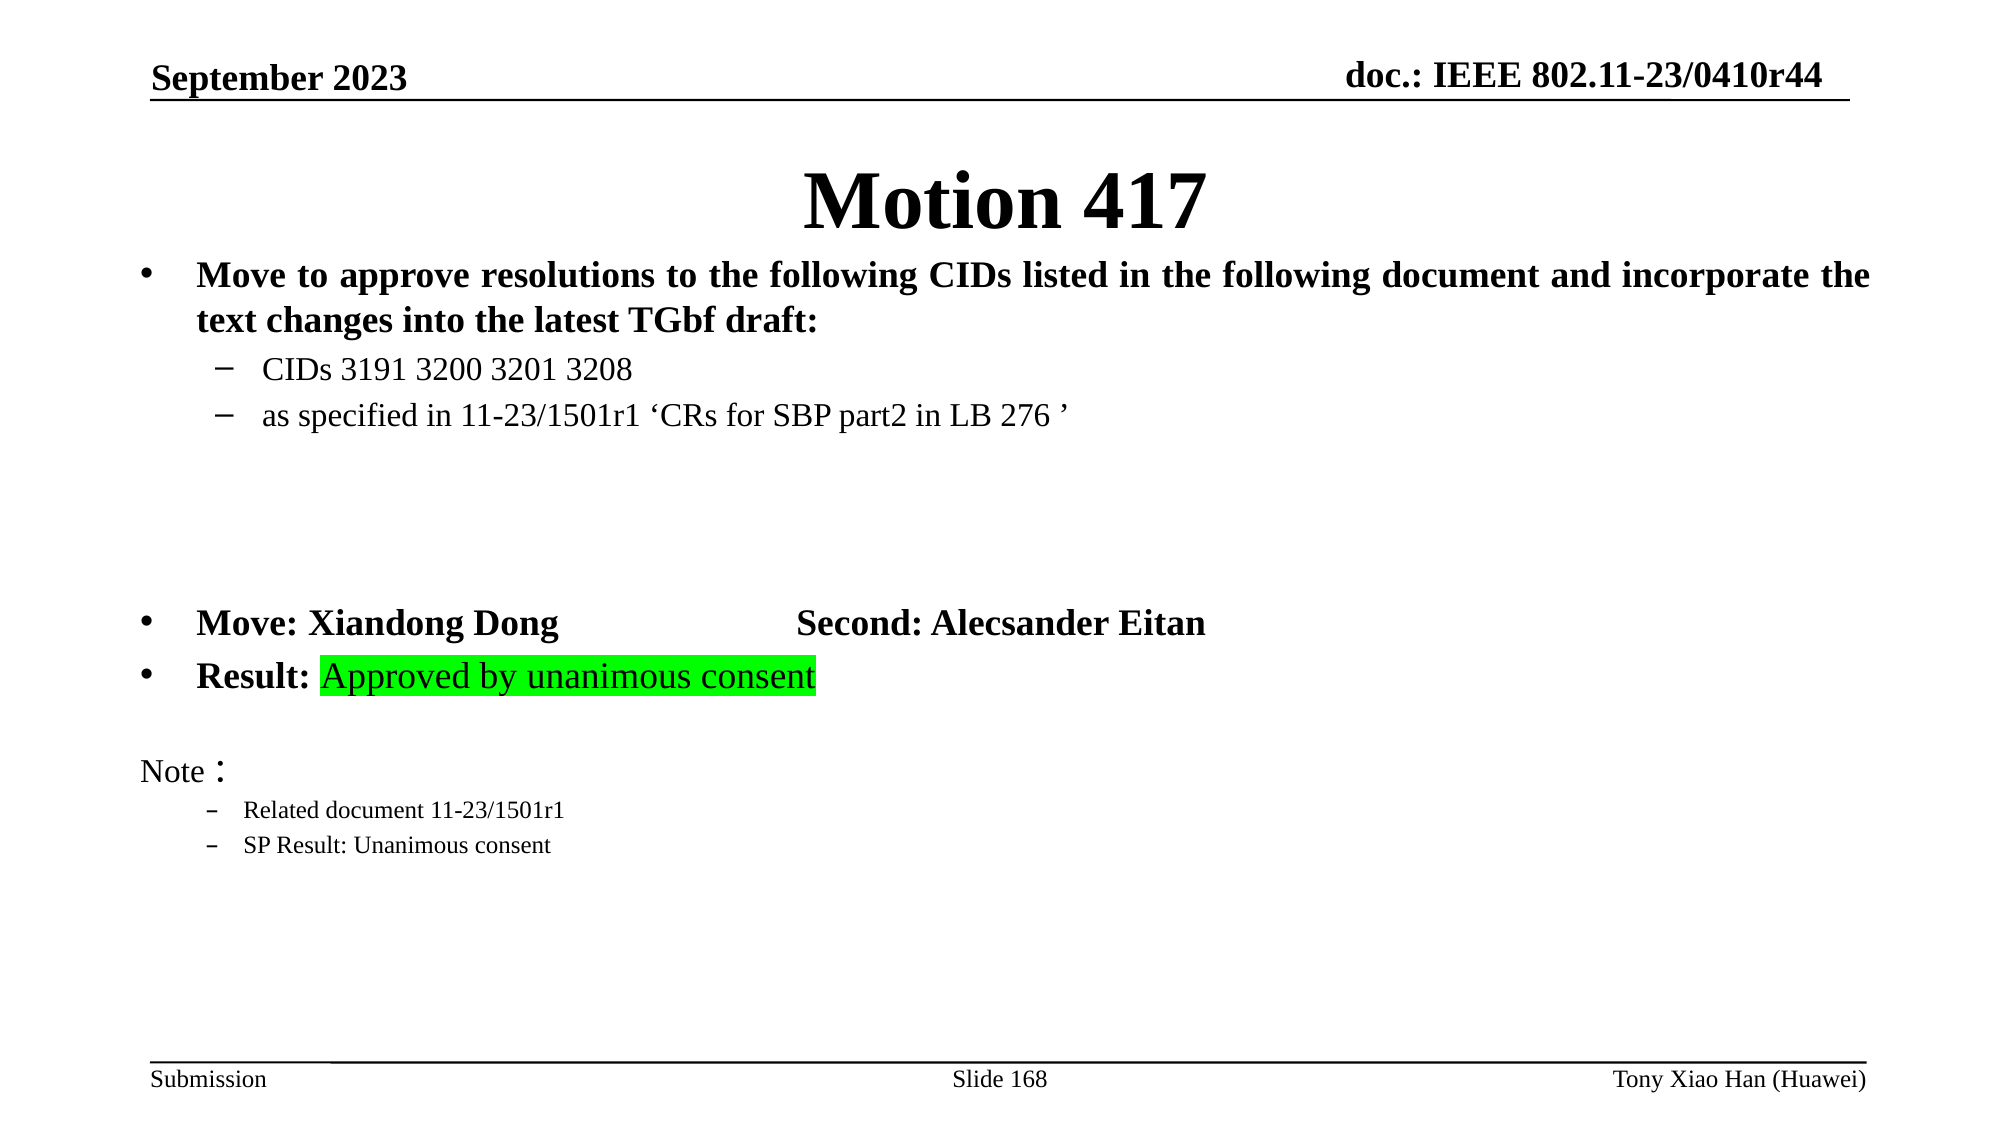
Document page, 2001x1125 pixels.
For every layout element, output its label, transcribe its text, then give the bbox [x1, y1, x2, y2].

text_box Motion 417 [368, 137, 1644, 212]
text_box Move to approve resolutions to the following CIDs listed in the following document and incorporate the text changes into the latest TGbf draft: CIDs 3191 3200 3201 3208 as specified in 11-23/1501r1 ‘CRs for SBP part2 in LB 276 ’ Move: Xiandong Dong Second: Alecsander Eitan Result: Approved by unanimous consent Note： Related document 11-23/1501r1 SP Result: Unanimous consent [125, 212, 1888, 900]
